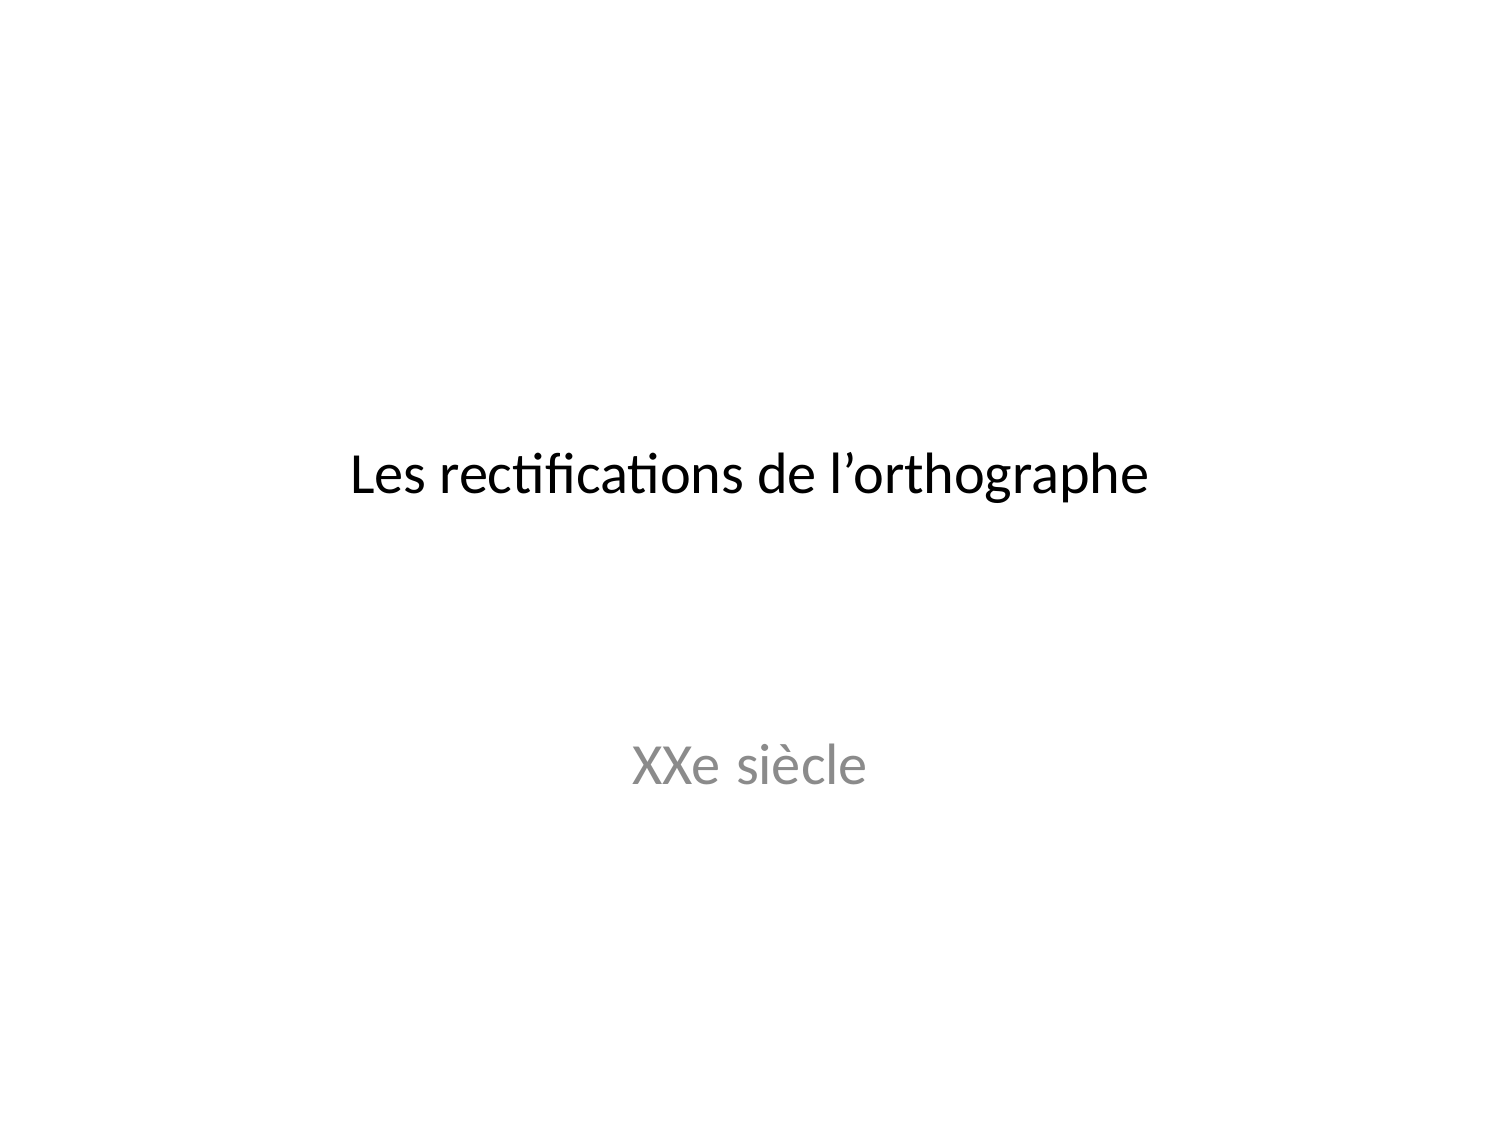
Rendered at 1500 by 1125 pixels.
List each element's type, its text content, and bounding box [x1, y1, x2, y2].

subtitle XXe siècle [225, 637, 1275, 925]
title Les rectifications de l’orthographe [112, 349, 1388, 591]
